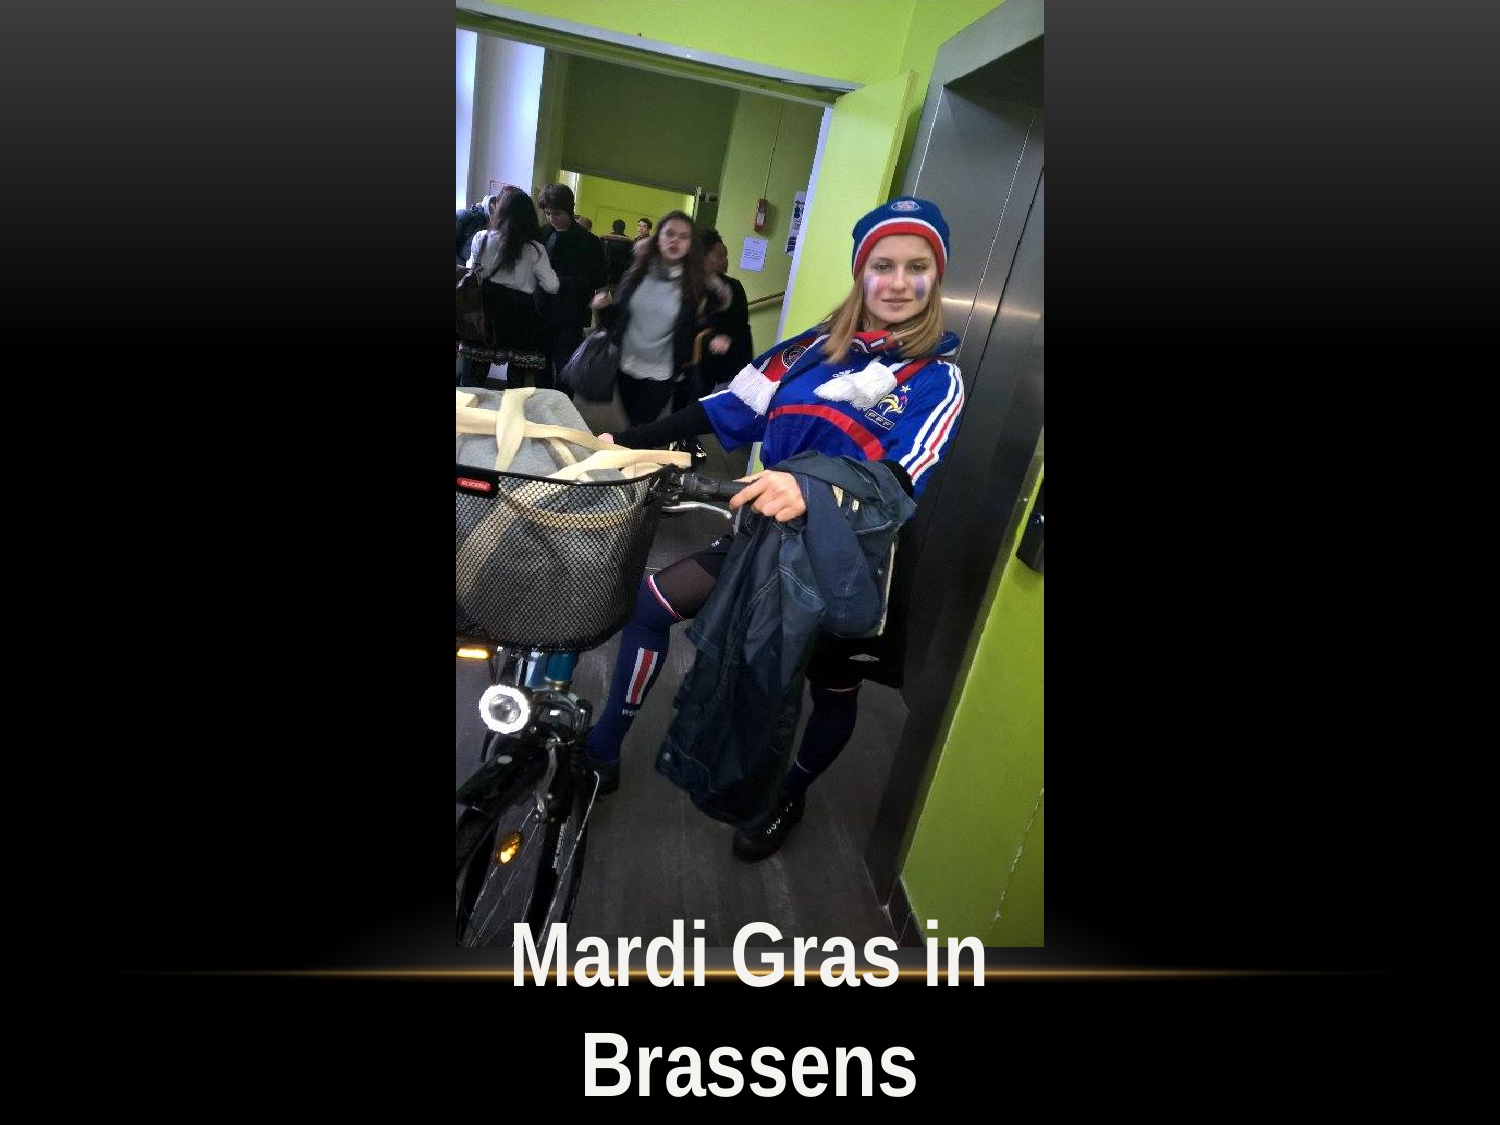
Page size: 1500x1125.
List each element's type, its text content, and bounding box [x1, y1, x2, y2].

picture [0, 0, 1500, 1125]
text_box Mardi Gras in Brassens [424, 887, 1076, 1123]
